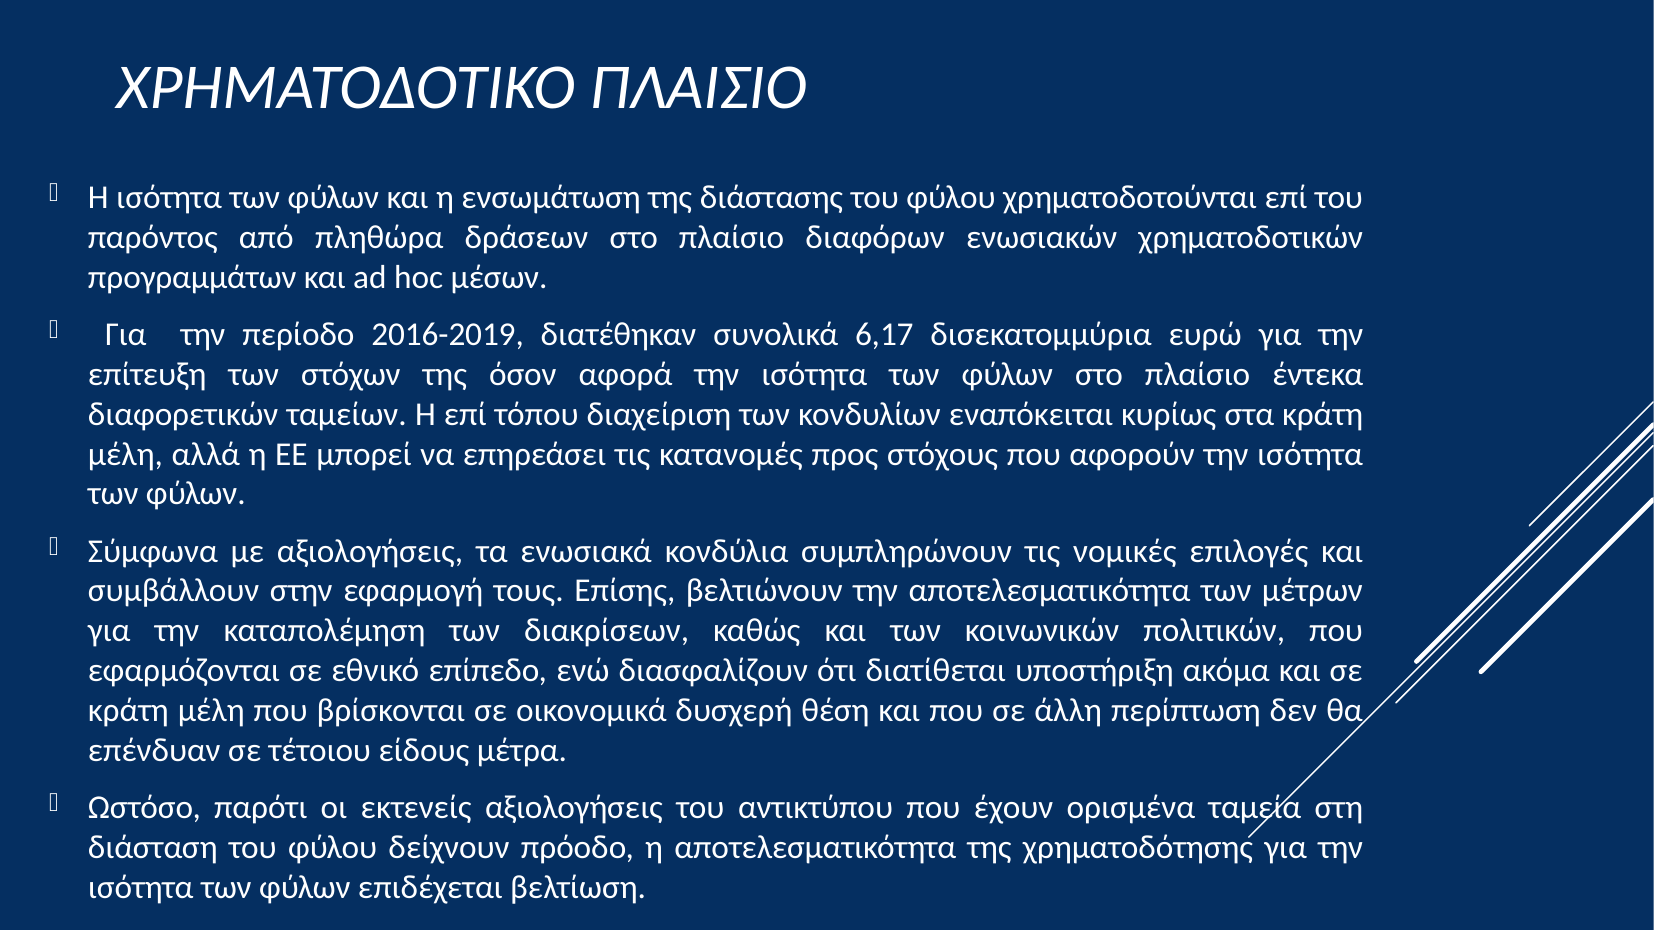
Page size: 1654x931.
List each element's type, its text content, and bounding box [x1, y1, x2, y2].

list Η ισότητα των φύλων και η ενσωμάτωση της διάστασης του φύλου χρηματοδοτούνται επί του παρόντος από πληθώρα δράσεων στο πλαίσιο διαφόρων ενωσιακών χρηματοδοτικών προγραμμάτων και ad hoc μέσων. Για την περίοδο 2016-2019, διατέθηκαν συνολικά 6,17 δισεκατομμύρια ευρώ για την επίτευξη των στόχων της όσον αφορά την ισότητα των φύλων στο πλαίσιο έντεκα διαφορετικών ταμείων. Η επί τόπου διαχείριση των κονδυλίων εναπόκειται κυρίως στα κράτη μέλη, αλλά η ΕΕ μπορεί να επηρεάσει τις κατανομές προς στόχους που αφορούν την ισότητα των φύλων. Σύμφωνα με αξιολογήσεις, τα ενωσιακά κονδύλια συμπληρώνουν τις νομικές επιλογές και συμβάλλουν στην εφαρμογή τους. Επίσης, βελτιώνουν την αποτελεσματικότητα των μέτρων για την καταπολέμηση των διακρίσεων, καθώς και των κοινωνικών πολιτικών, που εφαρμόζονται σε εθνικό επίπεδο, ενώ διασφαλίζουν ότι διατίθεται υποστήριξη ακόμα και σε κράτη μέλη που βρίσκονται σε οικονομικά δυσχερή θέση και που σε άλλη περίπτωση δεν θα επένδυαν σε τέτοιου είδους μέτρα. Ωστόσο, παρότι οι εκτενείς αξιολογήσεις του αντικτύπου που έχουν ορισμένα ταμεία στη διάσταση του φύλου δείχνουν πρόοδο, η αποτελεσματικότητα της χρηματοδότησης για την ισότητα των φύλων επιδέχεται βελτίωση. [34, 348, 1381, 732]
title Χρηματοδοτικο πλαισιο [0, 36, 1489, 129]
